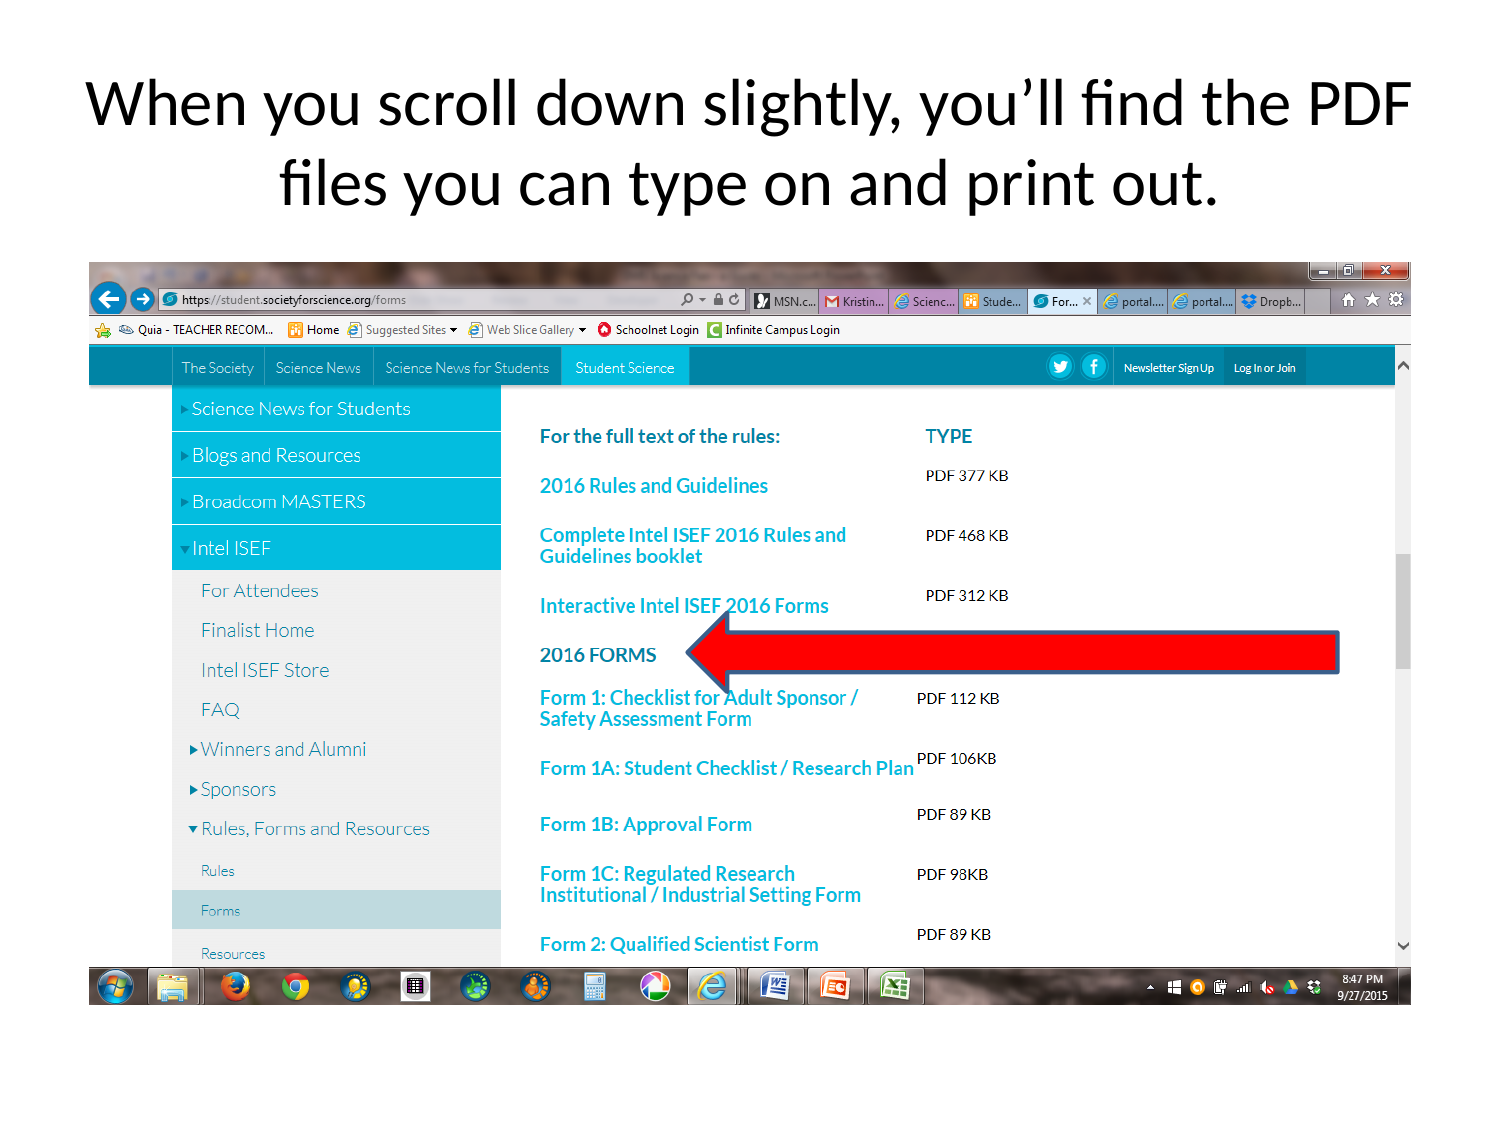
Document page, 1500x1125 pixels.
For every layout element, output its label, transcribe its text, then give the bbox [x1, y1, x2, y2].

title When you scroll down slightly, you’ll find the PDF files you can type on and print out. [50, 45, 1450, 233]
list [89, 262, 1411, 1006]
